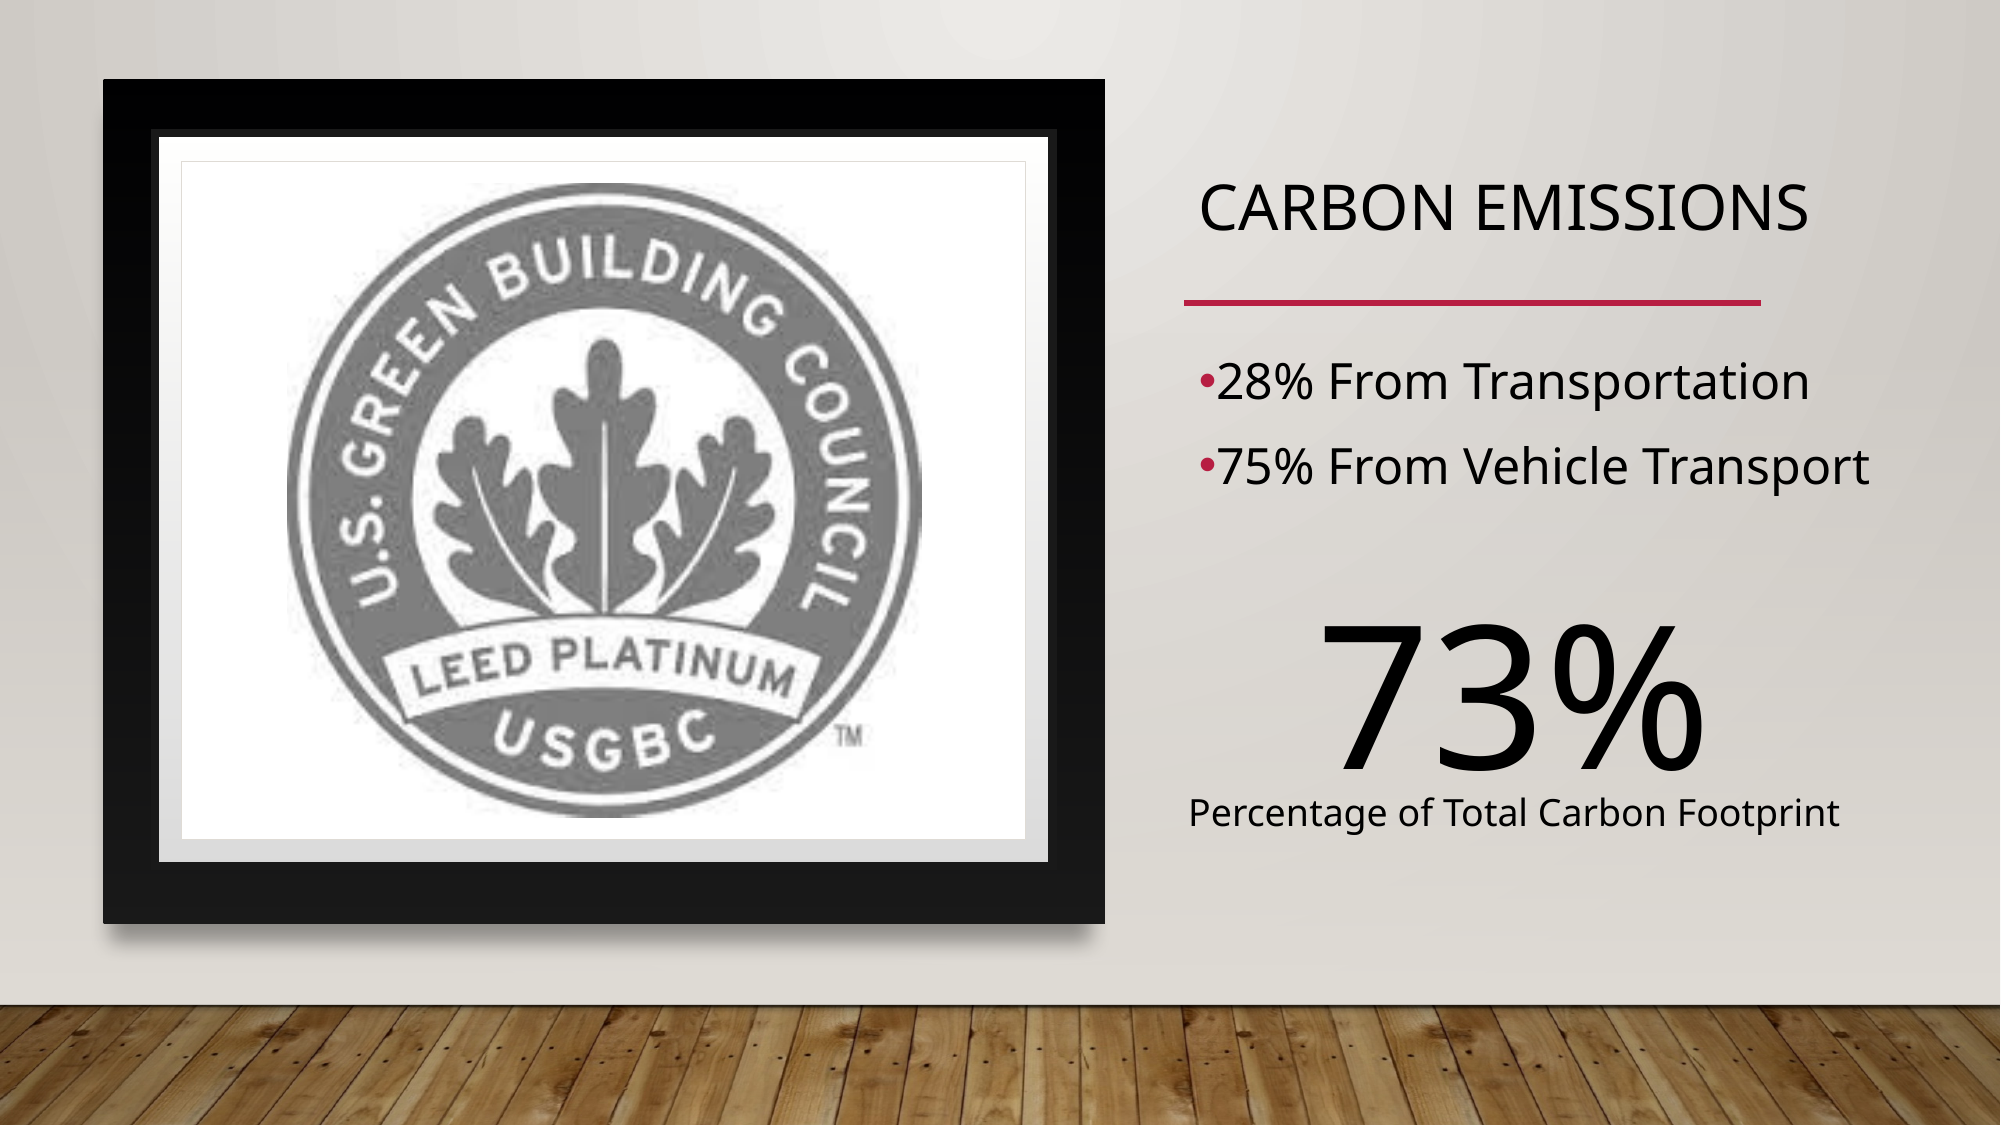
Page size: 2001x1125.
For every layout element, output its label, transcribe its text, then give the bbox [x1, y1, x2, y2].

text_box 73% [1302, 562, 1727, 781]
text_box Percentage of Total Carbon Footprint [1173, 781, 1856, 841]
picture [286, 182, 922, 818]
title Carbon emissions [1184, 168, 1845, 259]
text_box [103, 78, 1106, 924]
picture [0, 1006, 2000, 1125]
text_box 28% From Transportation 75% From Vehicle Transport [1183, 330, 1897, 501]
text_box [0, 330, 2000, 1004]
text_box [0, 0, 2000, 330]
